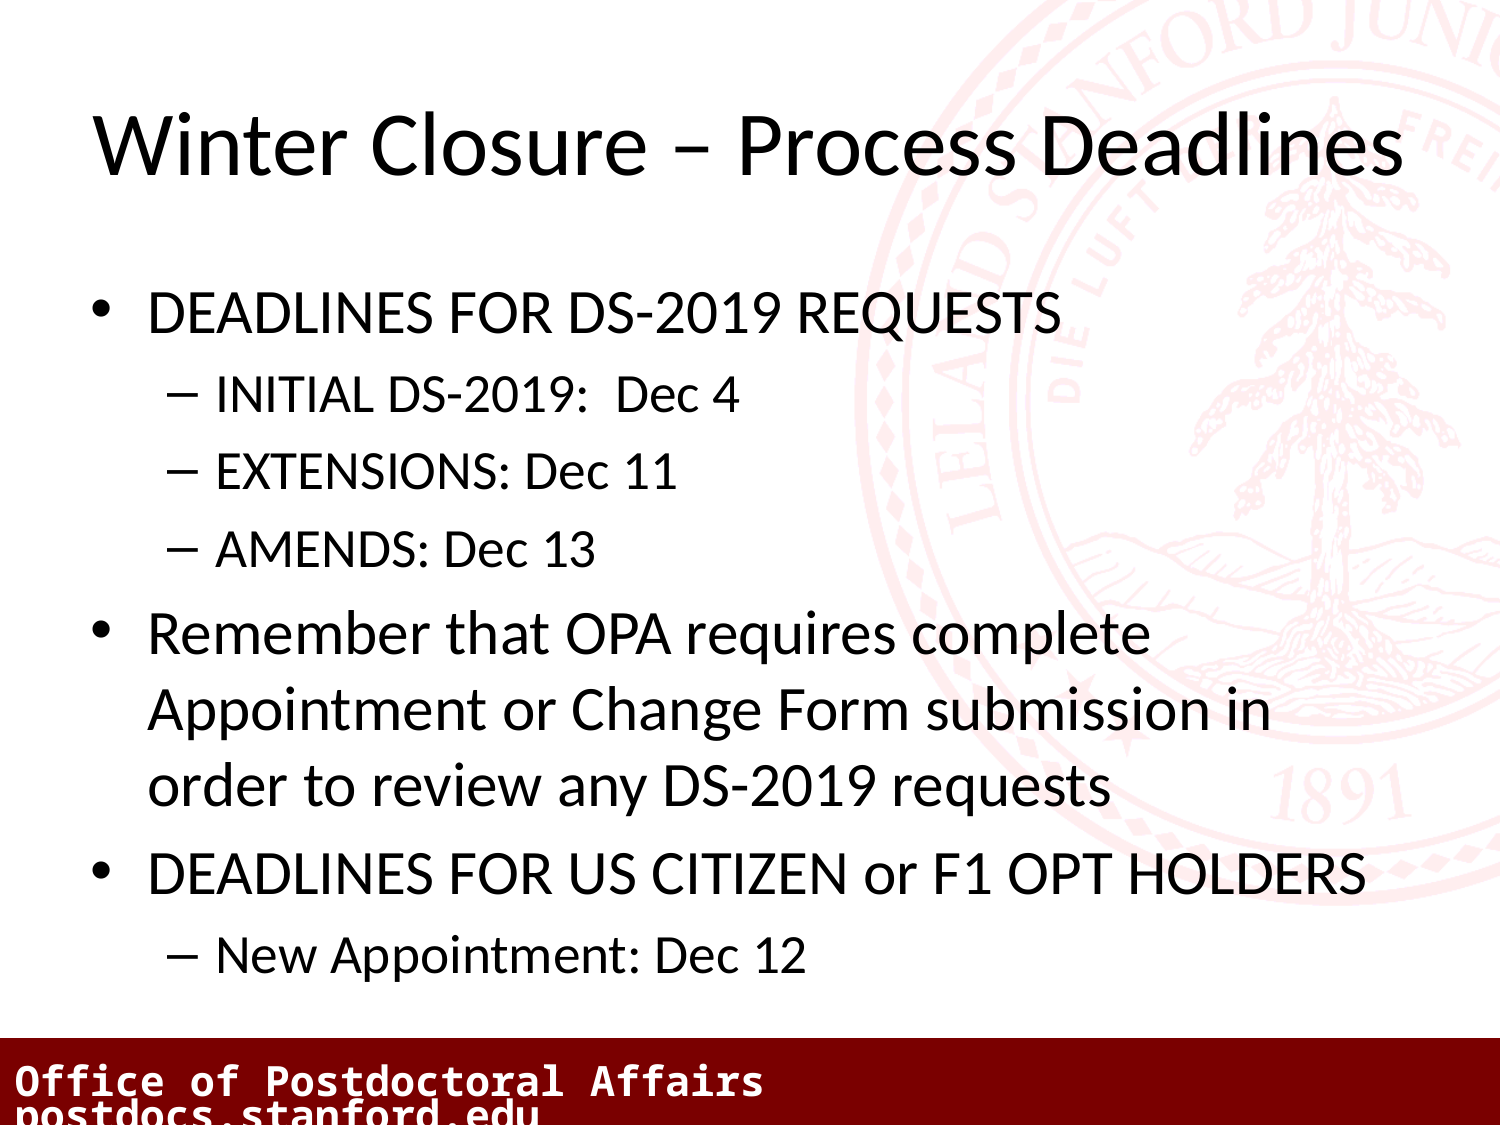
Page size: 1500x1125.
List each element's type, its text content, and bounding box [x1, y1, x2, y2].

list DEADLINES FOR DS-2019 REQUESTS INITIAL DS-2019: Dec 4 EXTENSIONS: Dec 11 AMENDS: Dec 13 Remember that OPA requires complete Appointment or Change Form submission in order to review any DS-2019 requests DEADLINES FOR US CITIZEN or F1 OPT HOLDERS New Appointment: Dec 12 [75, 262, 1425, 1005]
title Winter Closure – Process Deadlines [75, 45, 1425, 233]
